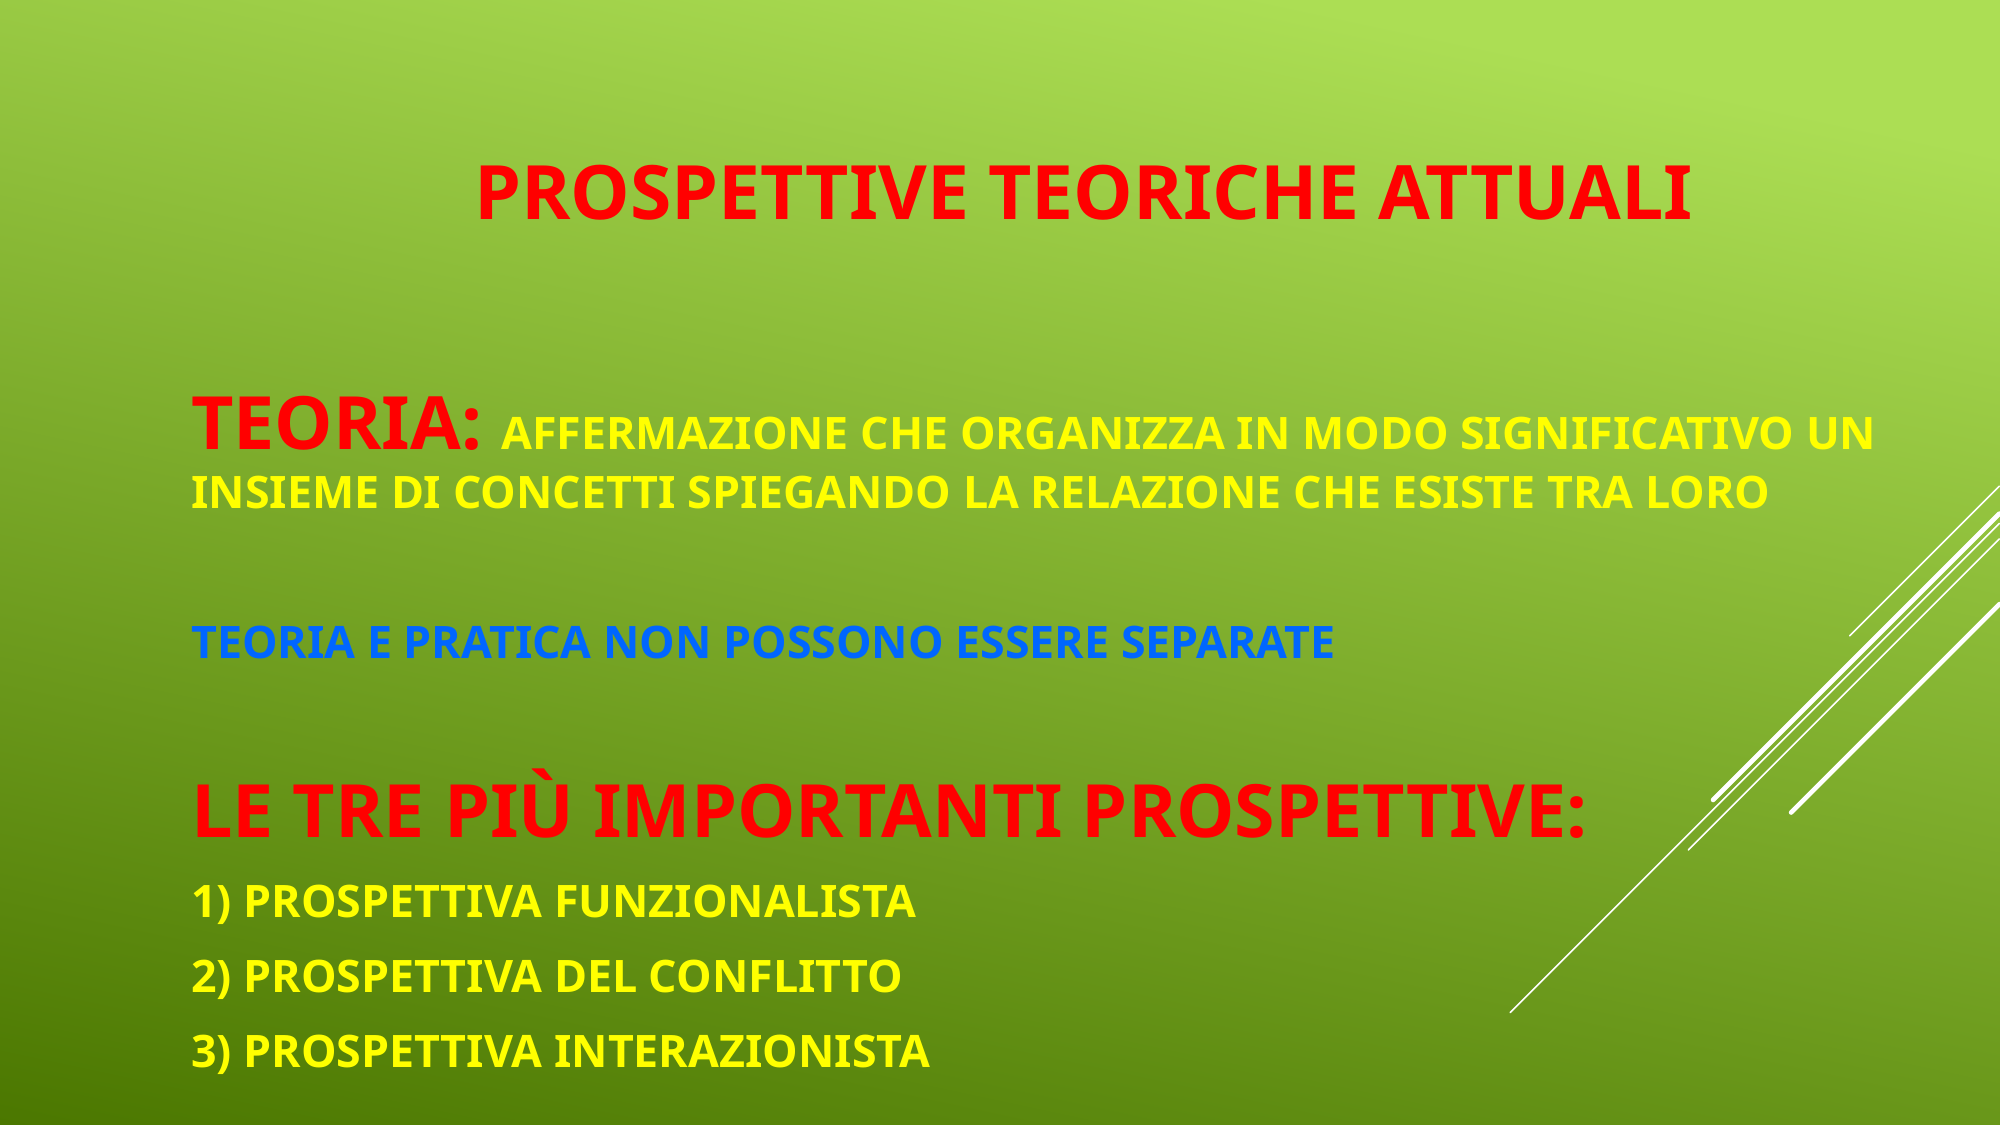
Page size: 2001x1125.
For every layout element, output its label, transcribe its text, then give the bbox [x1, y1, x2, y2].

title Prospettive teoriche attuali [384, 66, 1785, 314]
list Teoria: affermazione che organizza in modo significativo un insieme di concetti spiegando la relazione che esiste tra loro Teoria e pratica non possono essere separate Le tre più importanti prospettive: 1) prospettiva funzionalista 2) prospettiva del conflitto 3) prospettiva interazionista [176, 366, 1929, 1085]
